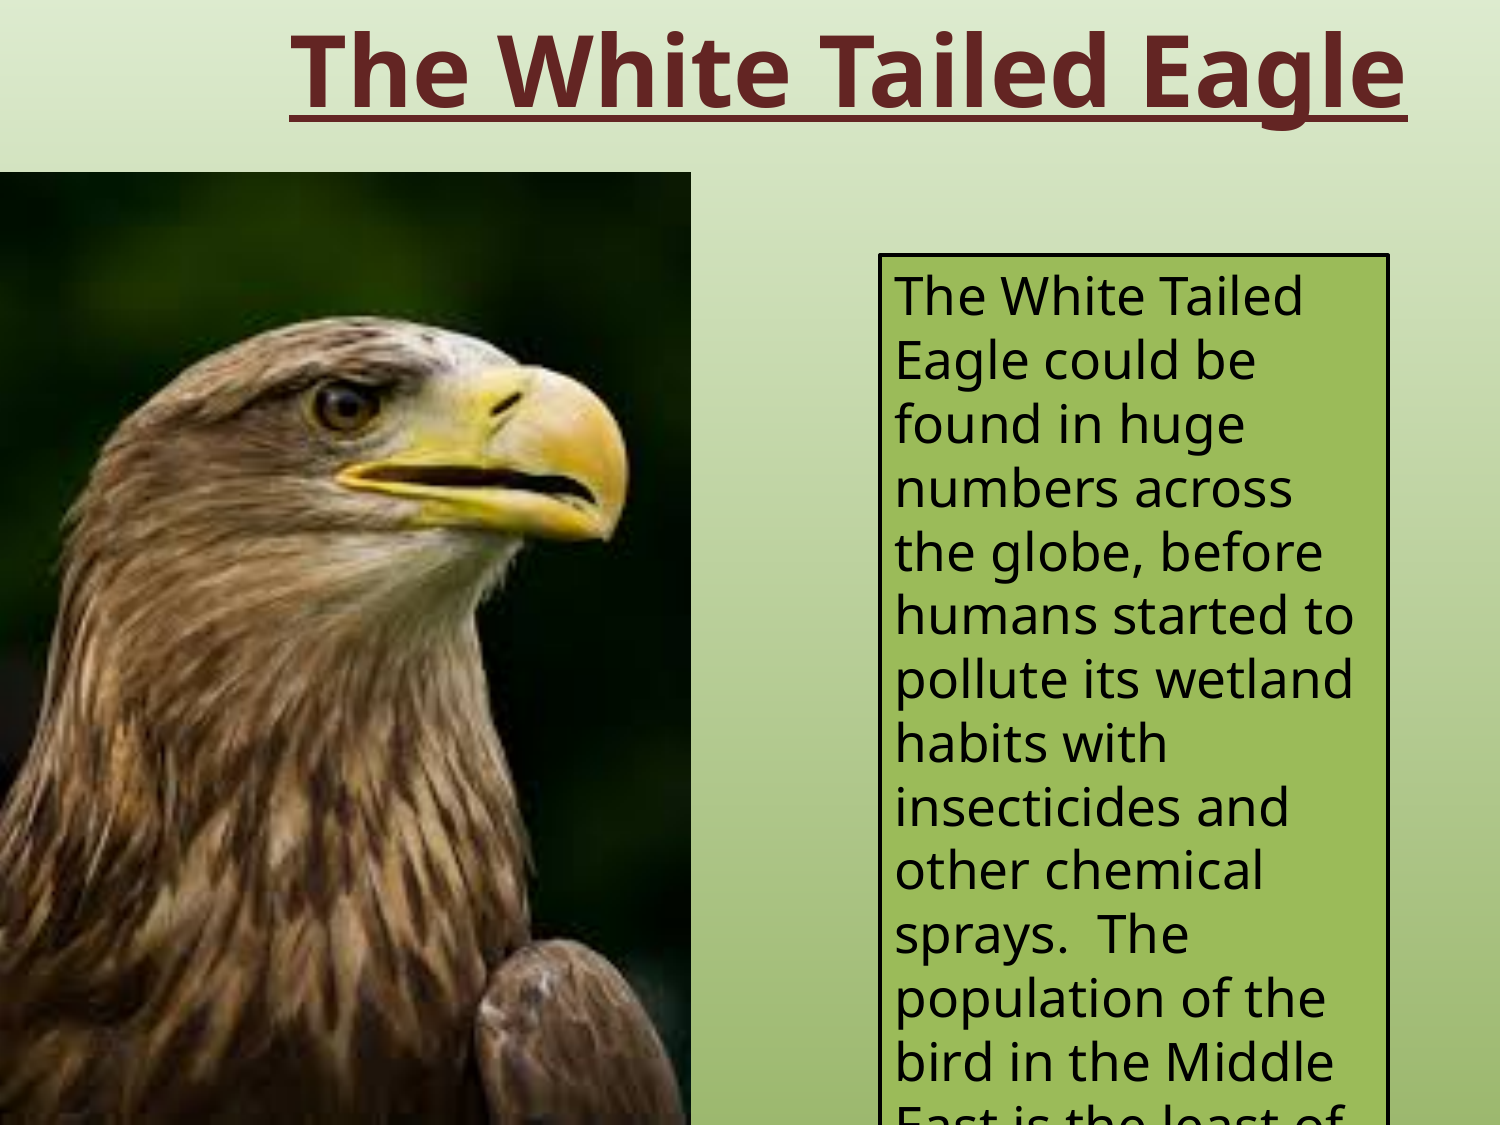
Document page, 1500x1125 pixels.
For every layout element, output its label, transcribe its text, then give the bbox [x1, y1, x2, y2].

text_box The White Tailed Eagle [0, 0, 1500, 135]
picture [0, 172, 692, 1125]
text_box The White Tailed Eagle could be found in huge numbers across the globe, before humans started to pollute its wetland habits with insecticides and other chemical sprays. The population of the bird in the Middle East is the least of them all. [878, 253, 1390, 1125]
